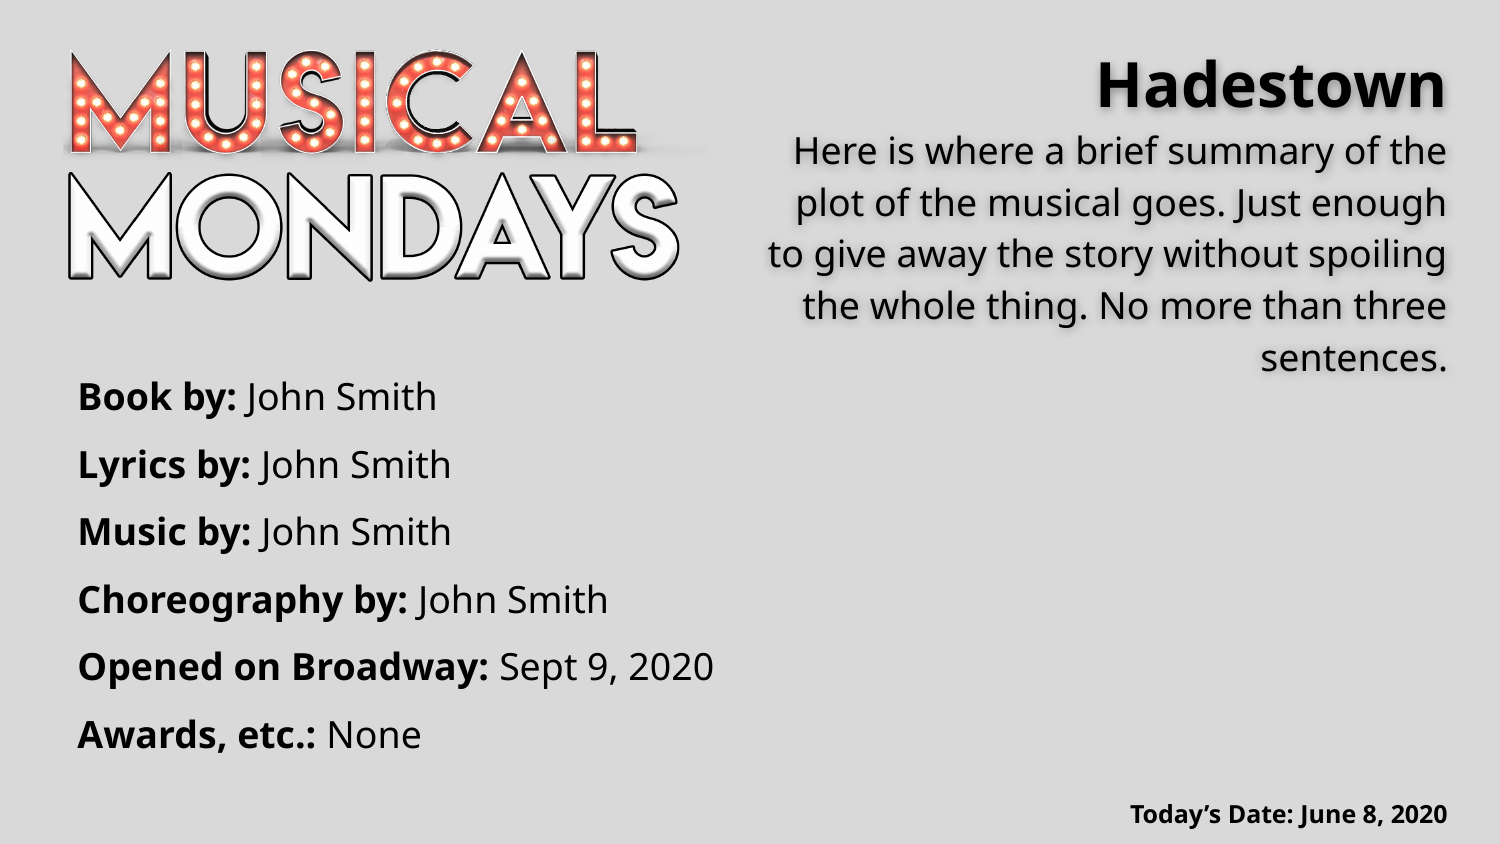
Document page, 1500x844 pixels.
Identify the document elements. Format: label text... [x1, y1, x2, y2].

text_box Book by: John Smith Lyrics by: John Smith Music by: John Smith Choreography by: John Smith Opened on Broadway: Sept 9, 2020 Awards, etc.: None [62, 389, 736, 769]
text_box Hadestown Here is where a brief summary of the plot of the musical goes. Just enough to give away the story without spoiling the whole thing. No more than three sentences. [755, 19, 1464, 331]
text_box Today’s Date: June 8, 2020 [790, 768, 1464, 824]
picture [0, 0, 750, 381]
